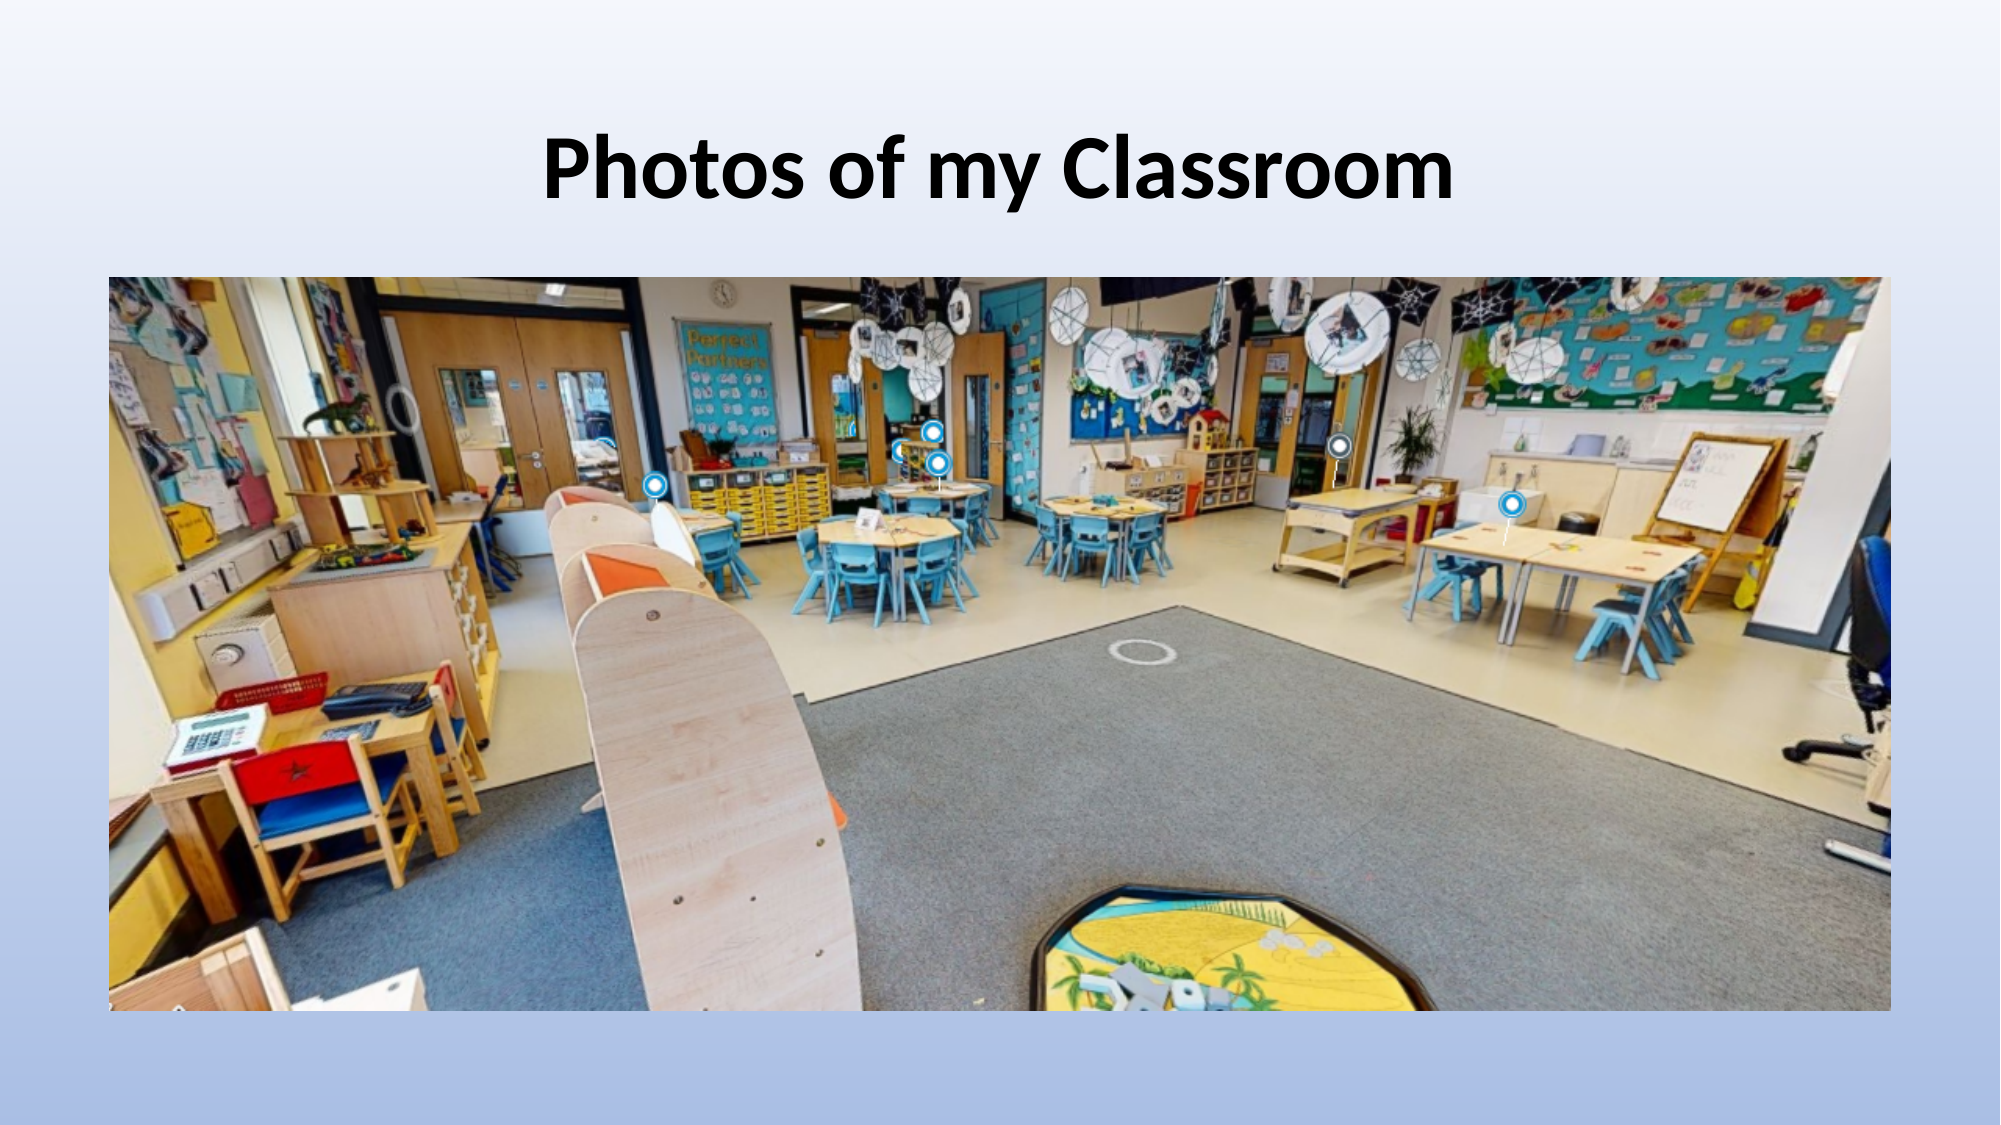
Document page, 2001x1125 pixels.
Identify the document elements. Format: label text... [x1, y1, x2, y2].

picture [109, 277, 1891, 1011]
title Photos of my Classroom [137, 59, 1863, 276]
